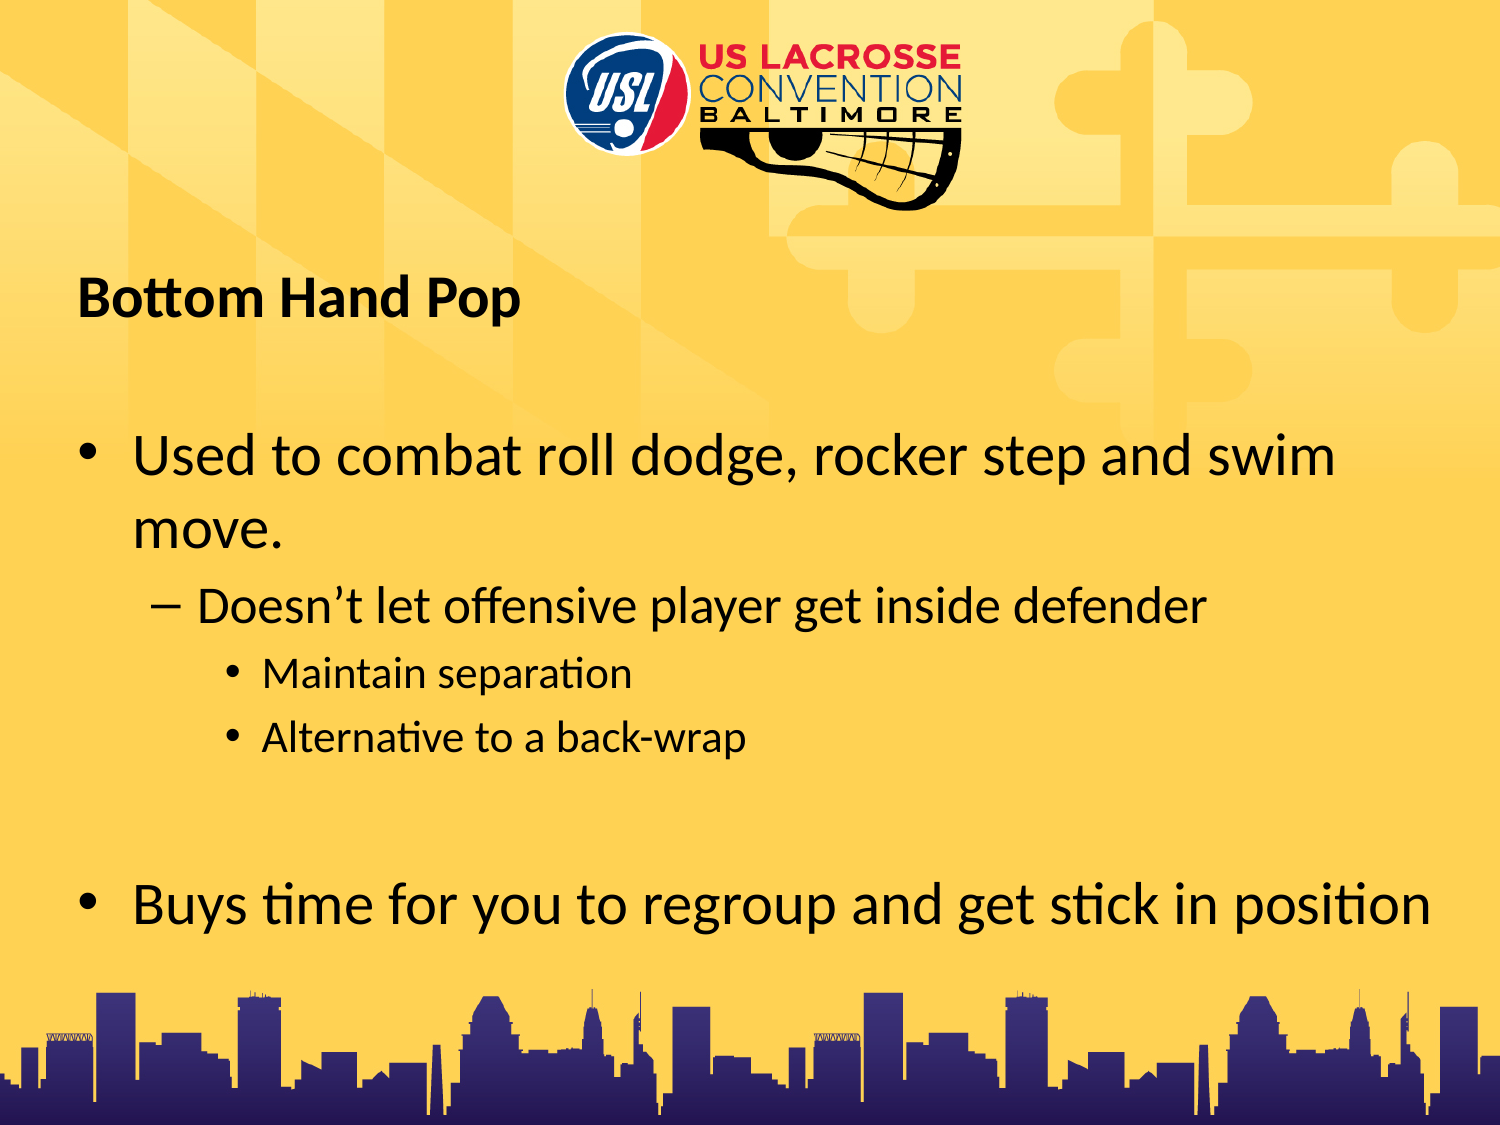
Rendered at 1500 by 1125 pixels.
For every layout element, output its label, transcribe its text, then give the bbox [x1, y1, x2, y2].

list Bottom Hand Pop Used to combat roll dodge, rocker step and swim move. Doesn’t let offensive player get inside defender Maintain separation Alternative to a back-wrap Buys time for you to regroup and get stick in position [62, 249, 1459, 997]
picture [0, 0, 1500, 1125]
